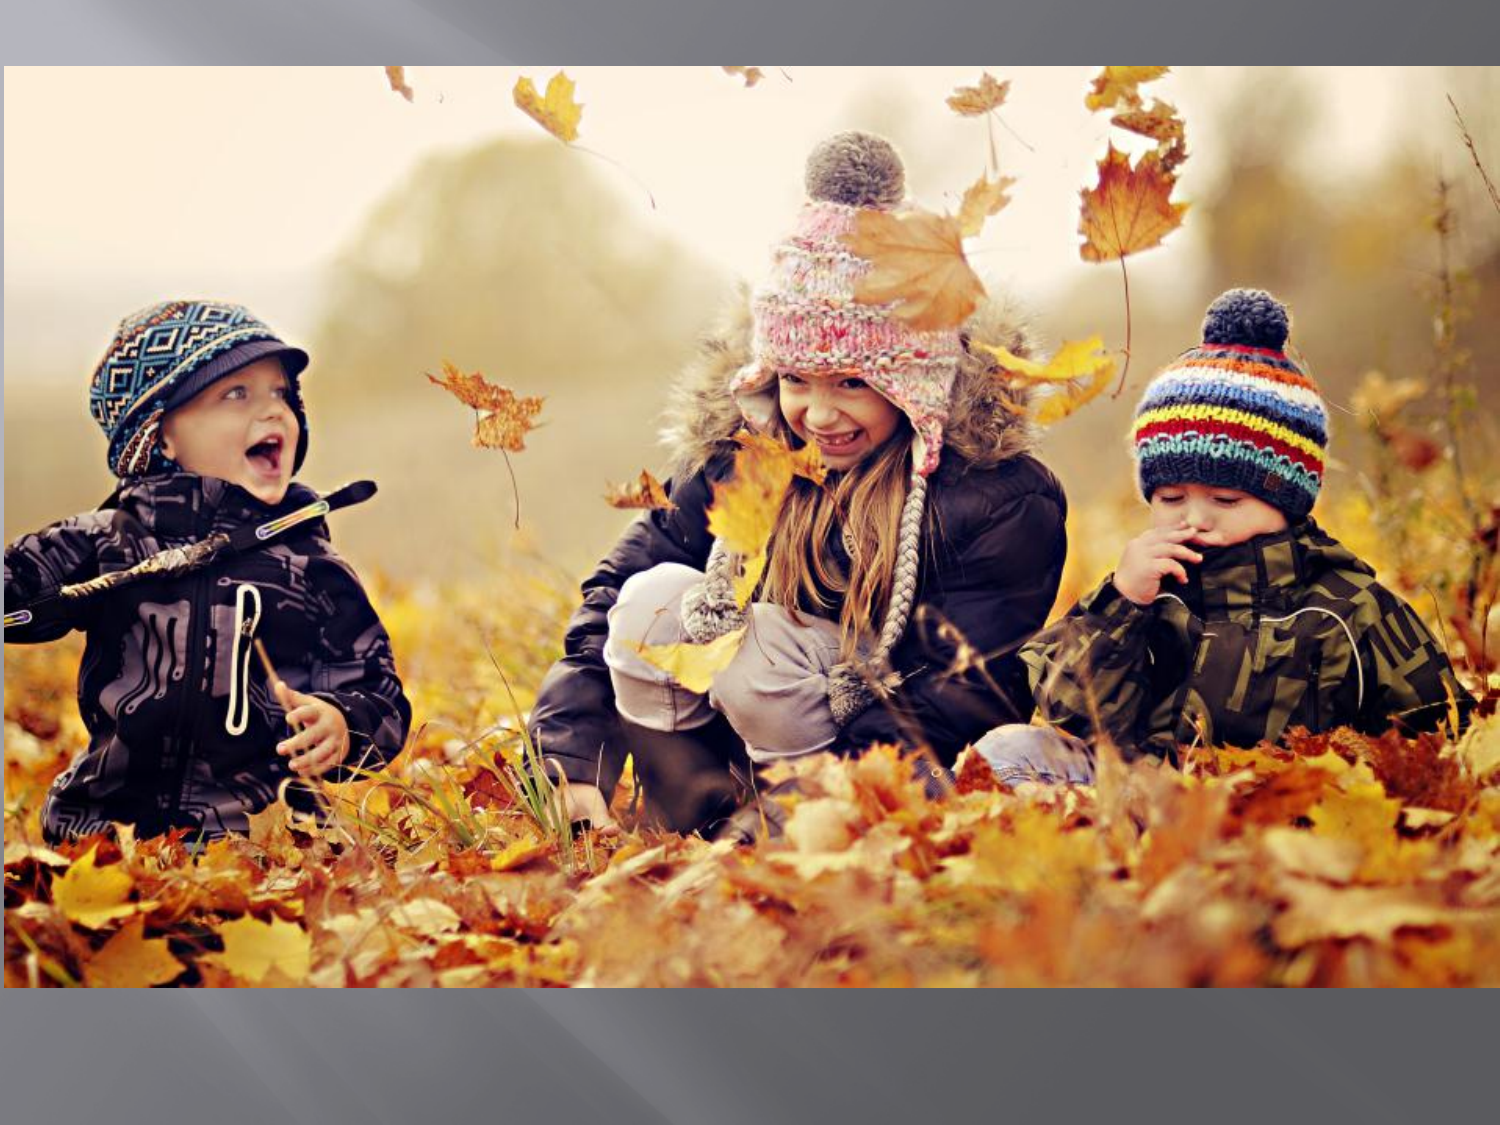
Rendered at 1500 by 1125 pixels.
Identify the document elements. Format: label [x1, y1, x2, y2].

picture [4, 66, 1500, 988]
